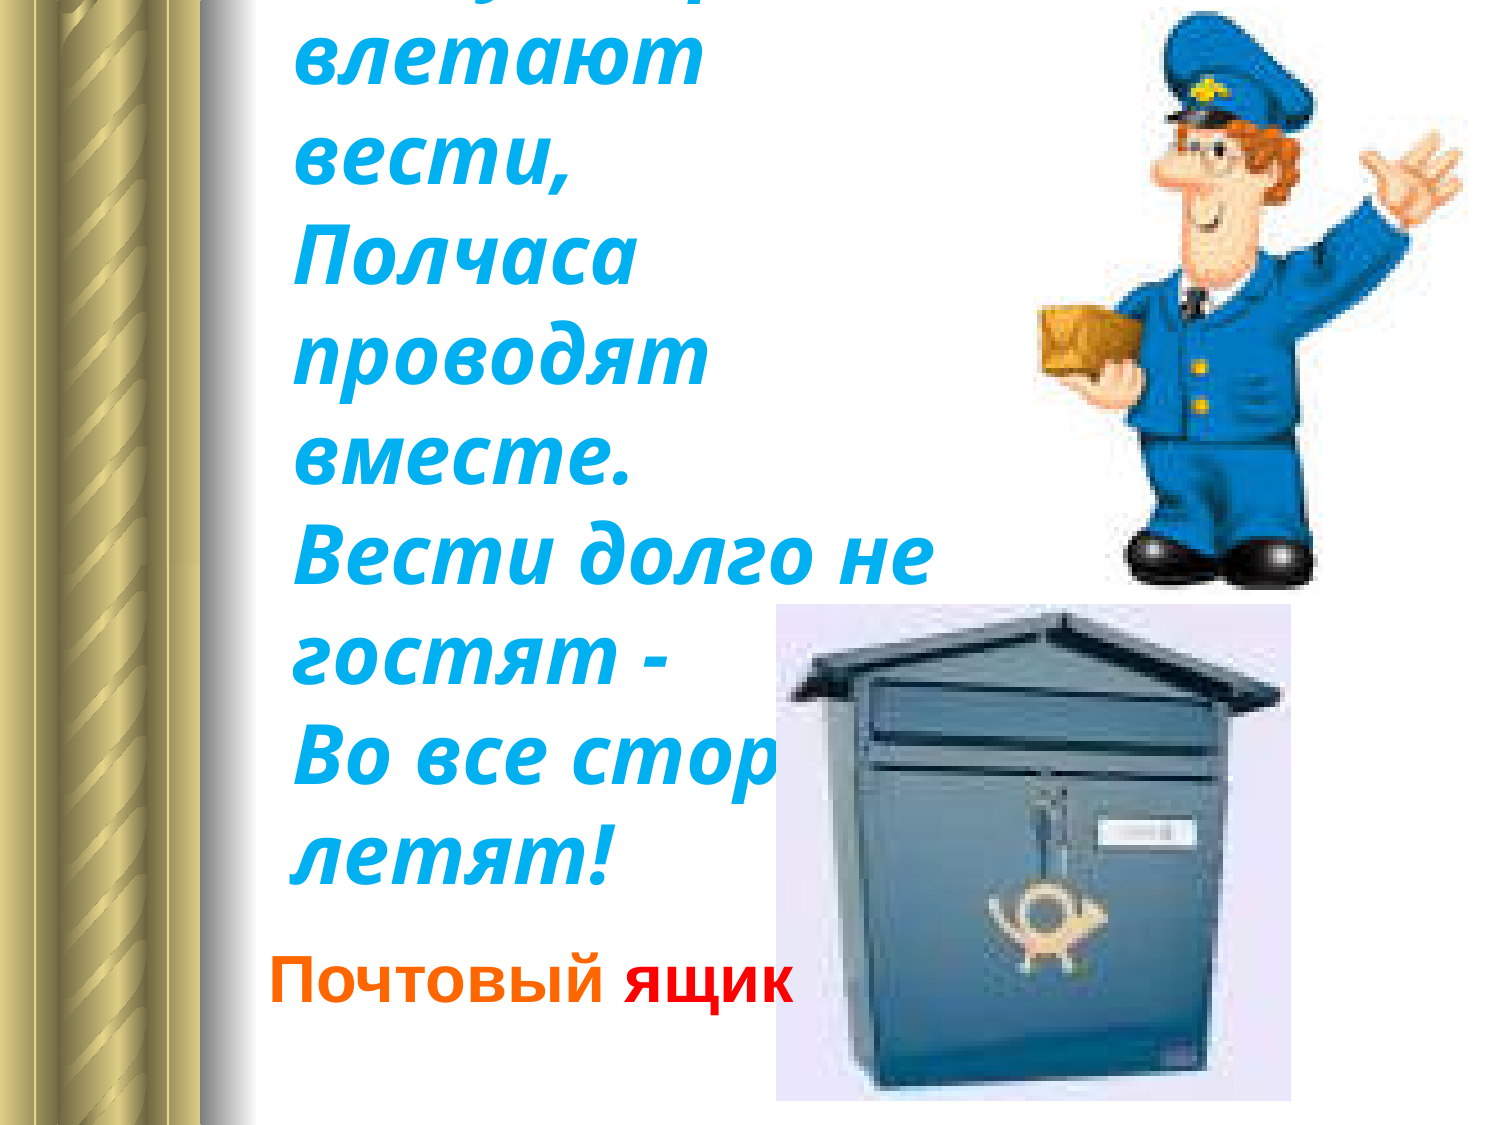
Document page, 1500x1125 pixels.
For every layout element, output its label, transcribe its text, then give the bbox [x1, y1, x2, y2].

picture [1033, 7, 1468, 596]
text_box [776, 603, 1291, 1101]
title В эту дверь влетают вести, Полчаса проводят вместе. Вести долго не гостят - Во все стороны летят! [277, 149, 975, 764]
text_box Почтовый ящик [253, 928, 771, 1024]
